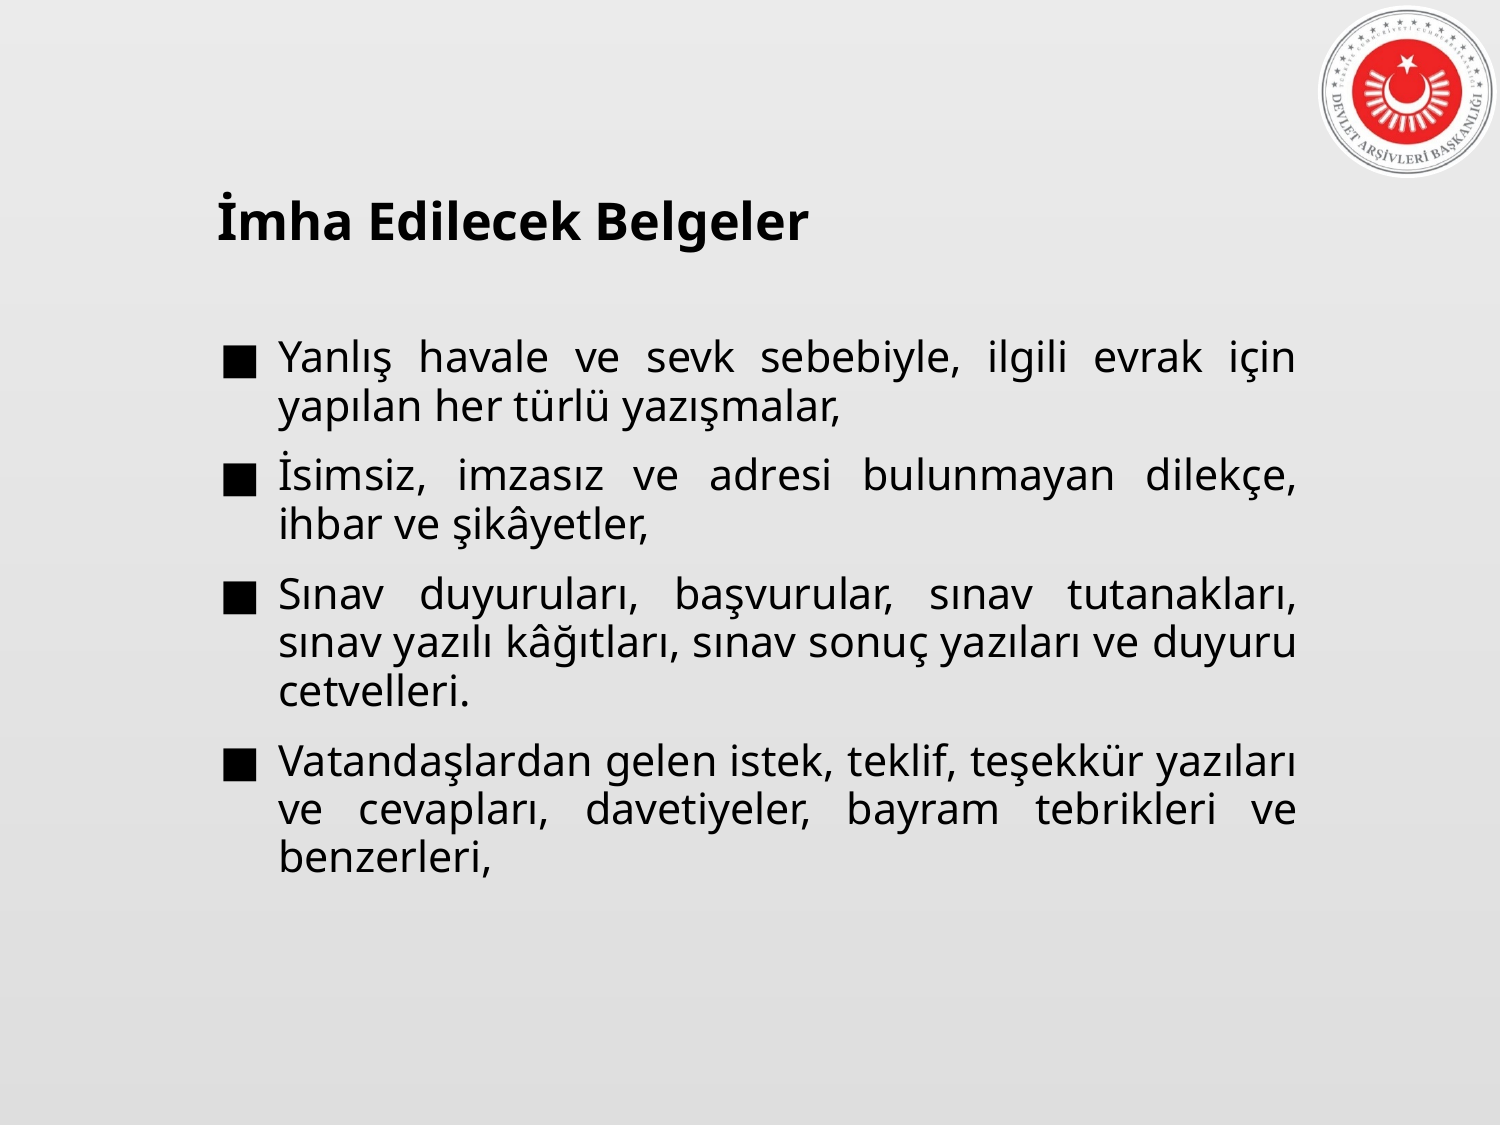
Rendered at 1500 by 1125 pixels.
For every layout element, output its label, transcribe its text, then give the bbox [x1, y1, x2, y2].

picture [1317, 5, 1497, 179]
text_box İmha Edilecek Belgeler [53, 188, 975, 254]
list Yanlış havale ve sevk sebebiyle, ilgili evrak için yapılan her türlü yazışmalar, İsimsiz, imzasız ve adresi bulunmayan dilekçe, ihbar ve şikâyetler, Sınav duyuruları, başvurular, sınav tutanakları, sınav yazılı kâğıtları, sınav sonuç yazıları ve duyuru cetvelleri. Vatandaşlardan gelen istek, teklif, teşekkür yazıları ve cevapları, davetiyeler, bayram tebrikleri ve benzerleri, [204, 326, 1314, 895]
